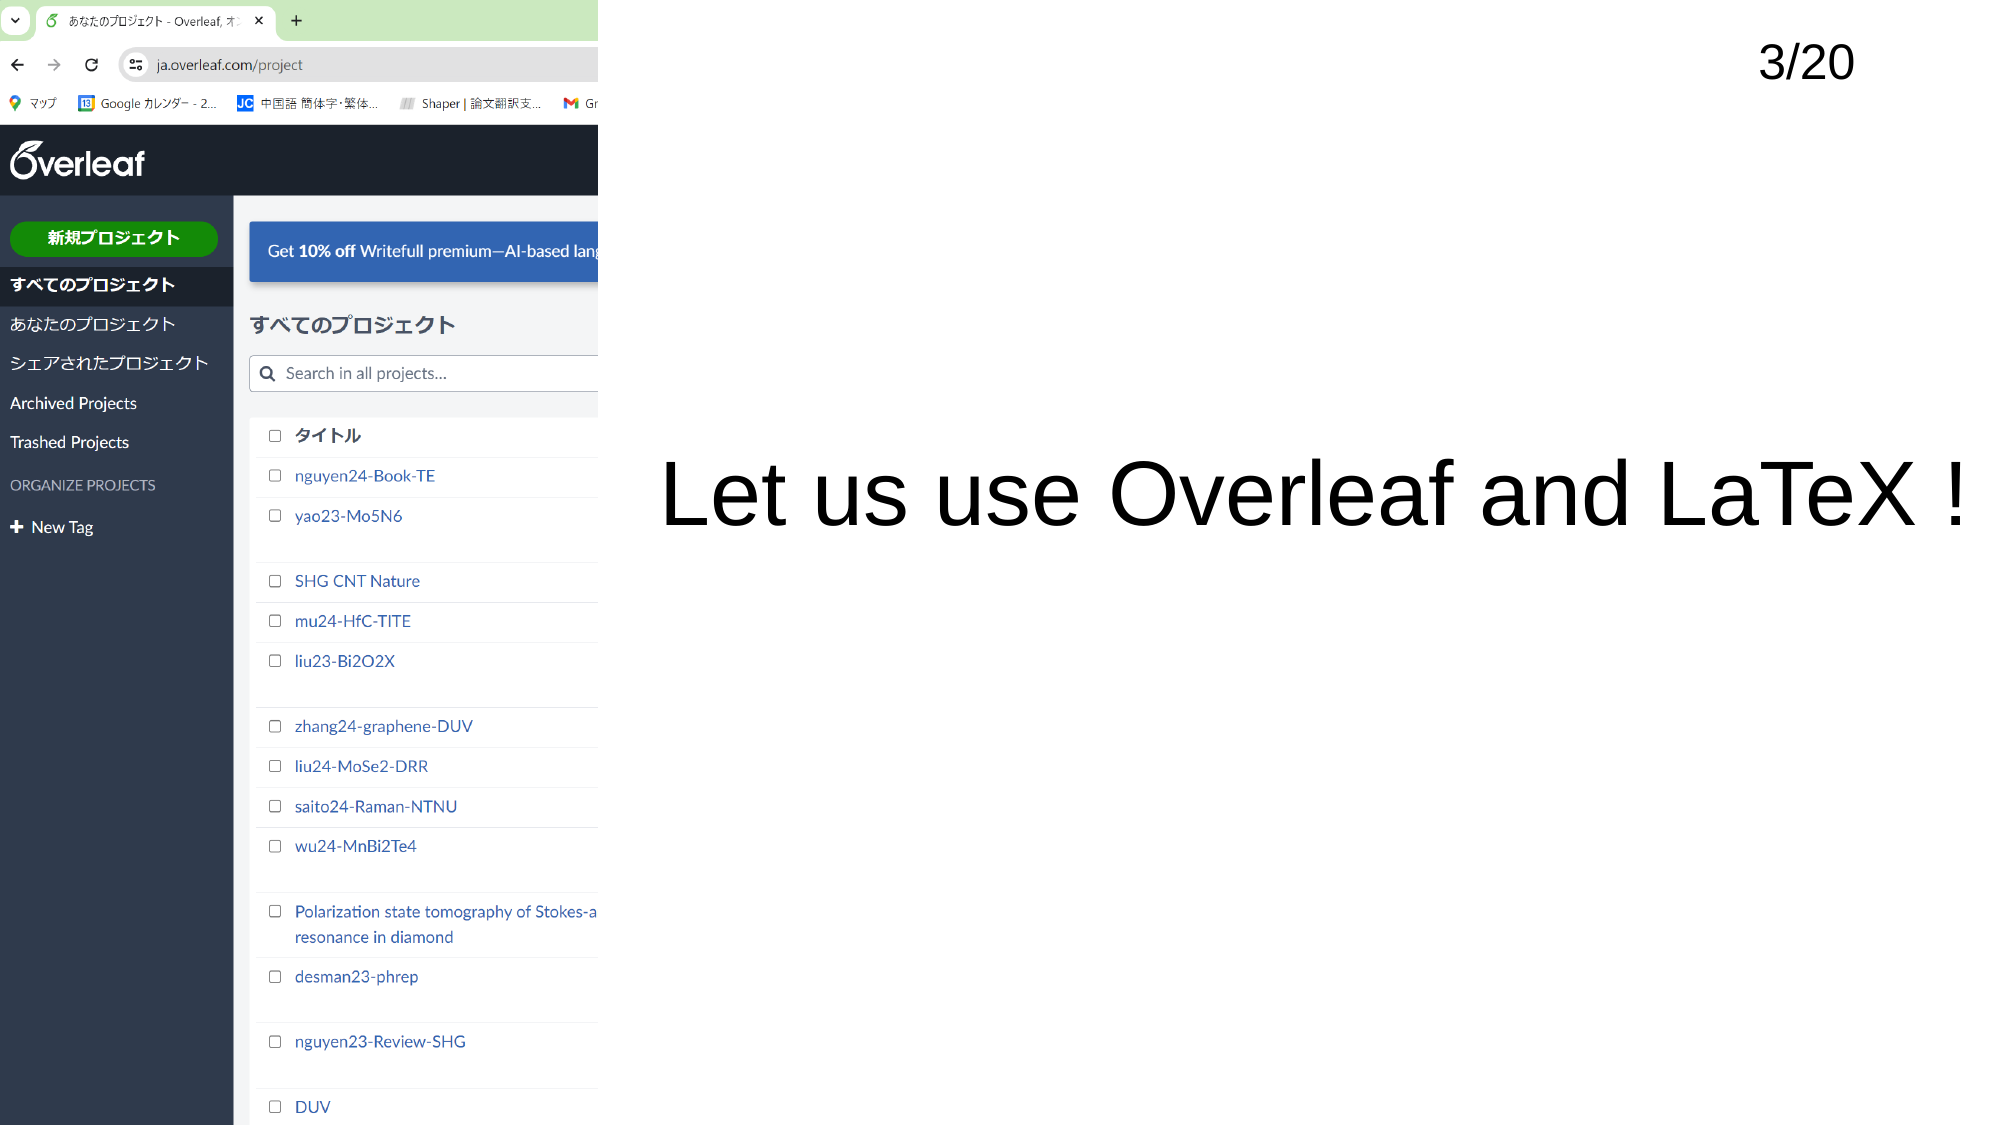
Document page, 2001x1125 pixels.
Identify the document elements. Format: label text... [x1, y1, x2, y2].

title Let us use Overleaf and LaTeX ! [644, 386, 2000, 605]
picture [0, 0, 598, 1125]
